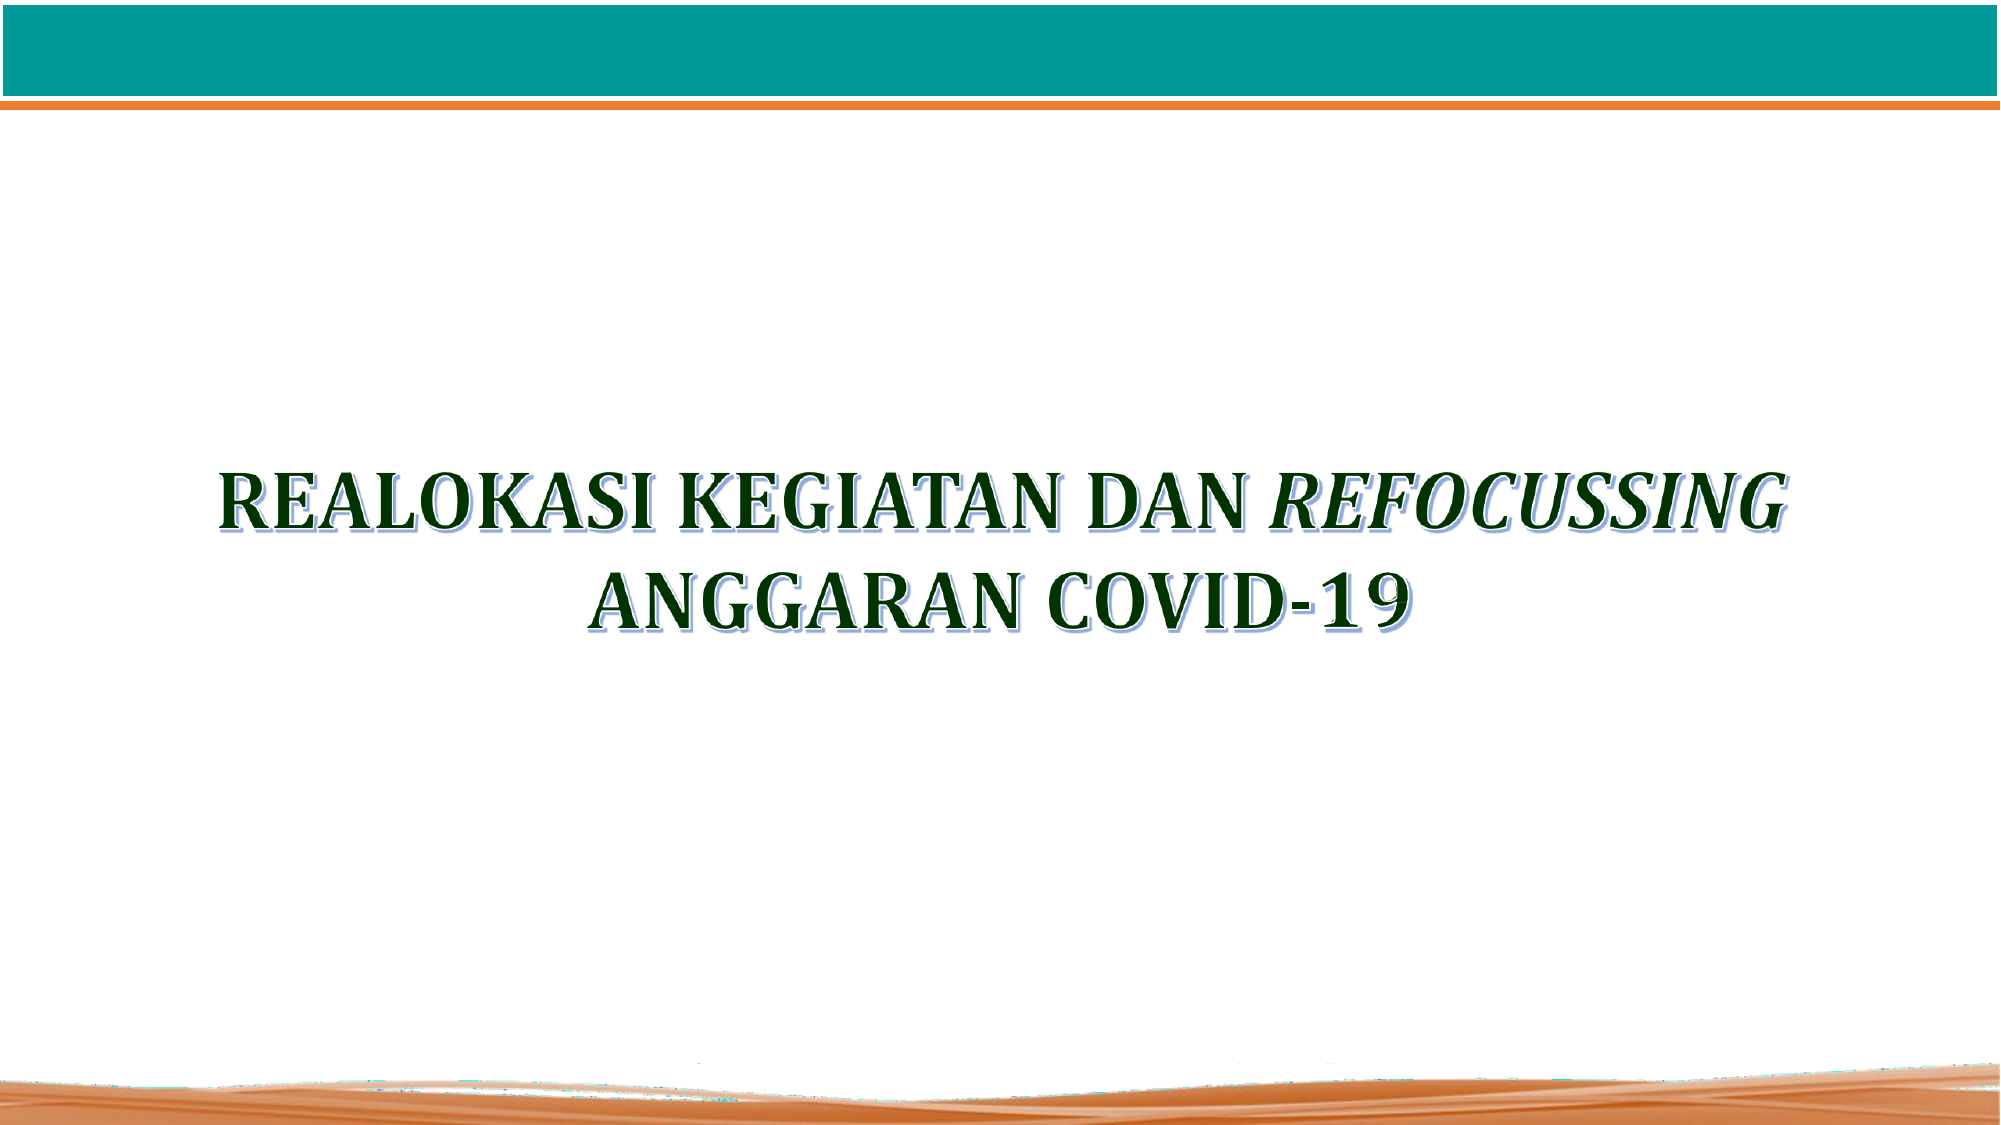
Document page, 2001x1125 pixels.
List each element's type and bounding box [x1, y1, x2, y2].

text_box [1367, 571, 1409, 629]
text_box [0, 101, 2000, 110]
text_box [1291, 601, 1311, 610]
text_box [1266, 470, 1787, 530]
text_box [587, 572, 1288, 634]
text_box [217, 470, 1247, 530]
text_box [1322, 572, 1414, 634]
text_box [0, 1063, 2000, 1125]
text_box [1291, 602, 1316, 615]
text_box [1321, 571, 1359, 628]
text_box [1268, 472, 1791, 534]
text_box [219, 473, 1251, 534]
text_box [0, 1, 2000, 99]
text_box [585, 570, 1284, 630]
